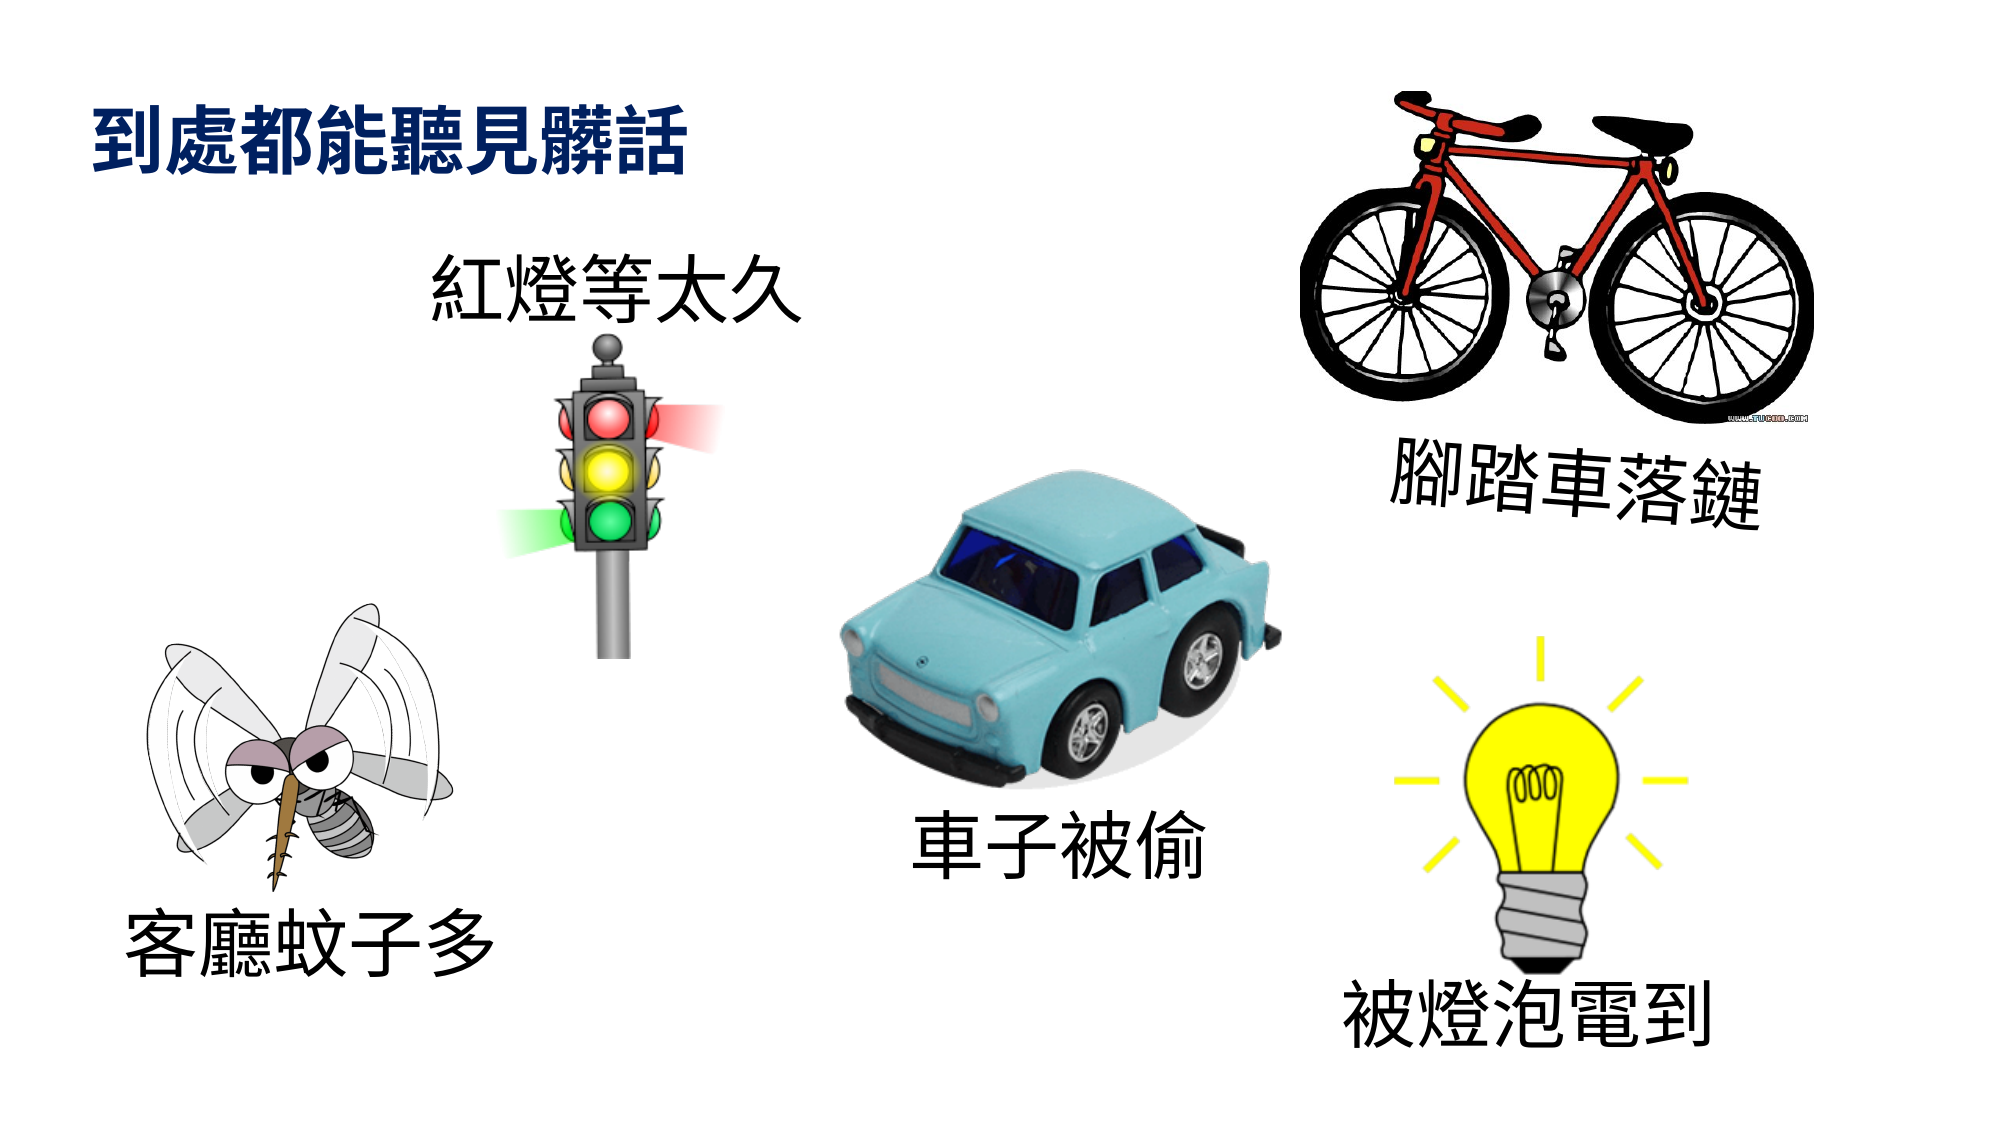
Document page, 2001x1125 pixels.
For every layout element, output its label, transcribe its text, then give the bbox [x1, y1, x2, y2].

picture [834, 385, 1288, 824]
picture [495, 333, 725, 659]
picture [128, 595, 466, 889]
text_box 到處都能聽見髒話 [75, 85, 922, 191]
text_box 被燈泡電到 [1326, 959, 1781, 1065]
text_box 車子被偷 [894, 824, 1225, 896]
picture [1394, 636, 1689, 1000]
text_box 紅燈等太久 [414, 234, 820, 340]
text_box 腳踏車落鏈 [1372, 424, 1784, 550]
text_box 客廳蚊子多 [108, 889, 514, 994]
picture [1300, 91, 1814, 424]
